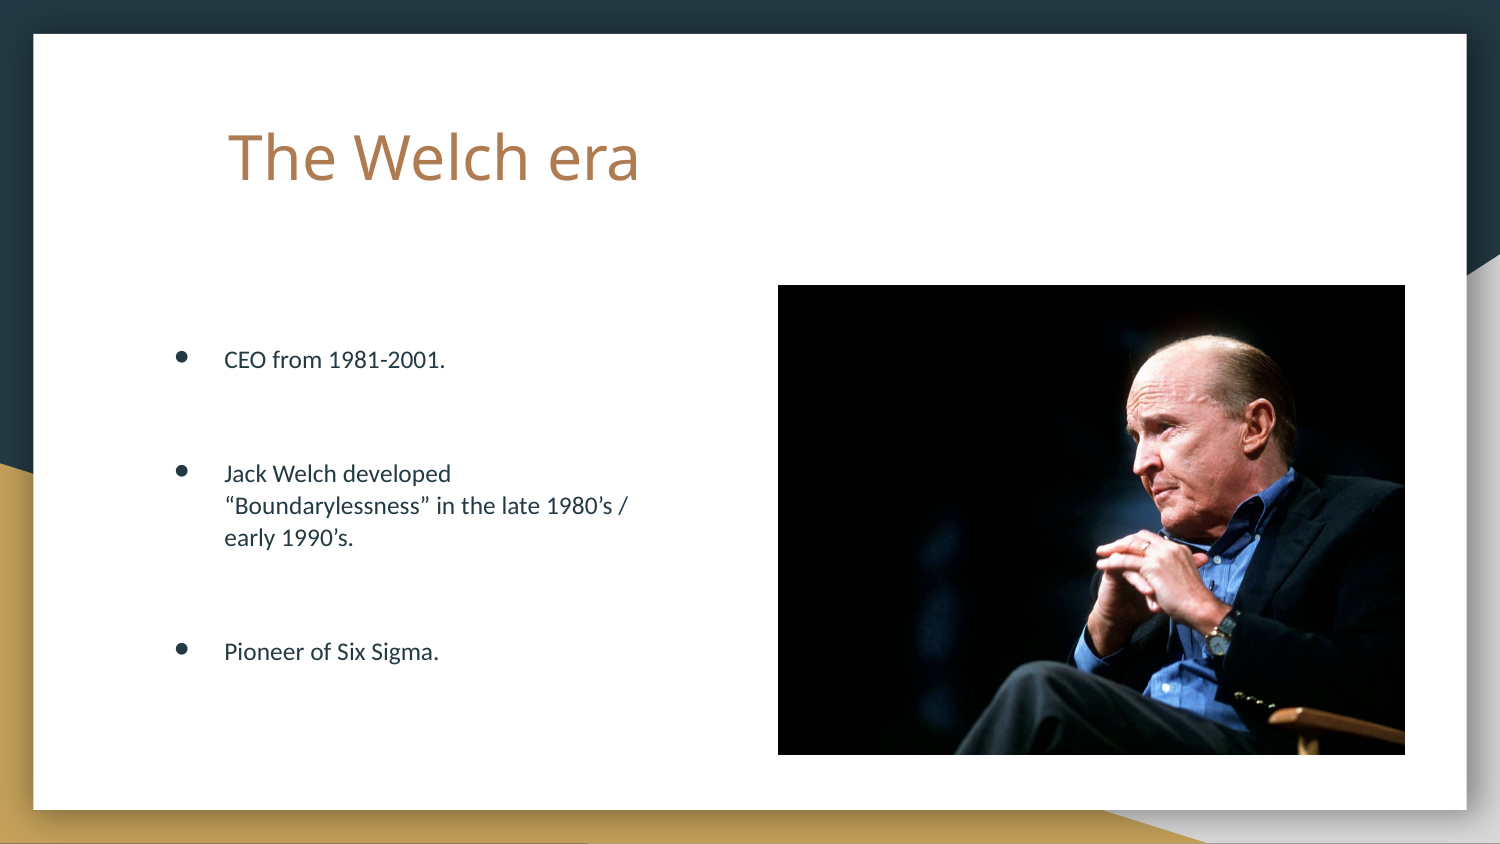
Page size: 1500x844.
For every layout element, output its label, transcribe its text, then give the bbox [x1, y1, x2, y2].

picture [778, 285, 1406, 756]
title The Welch era [213, 98, 663, 263]
list CEO from 1981-2001. Jack Welch developed “Boundarylessness” in the late 1980’s / early 1990’s. Pioneer of Six Sigma. [134, 326, 675, 729]
